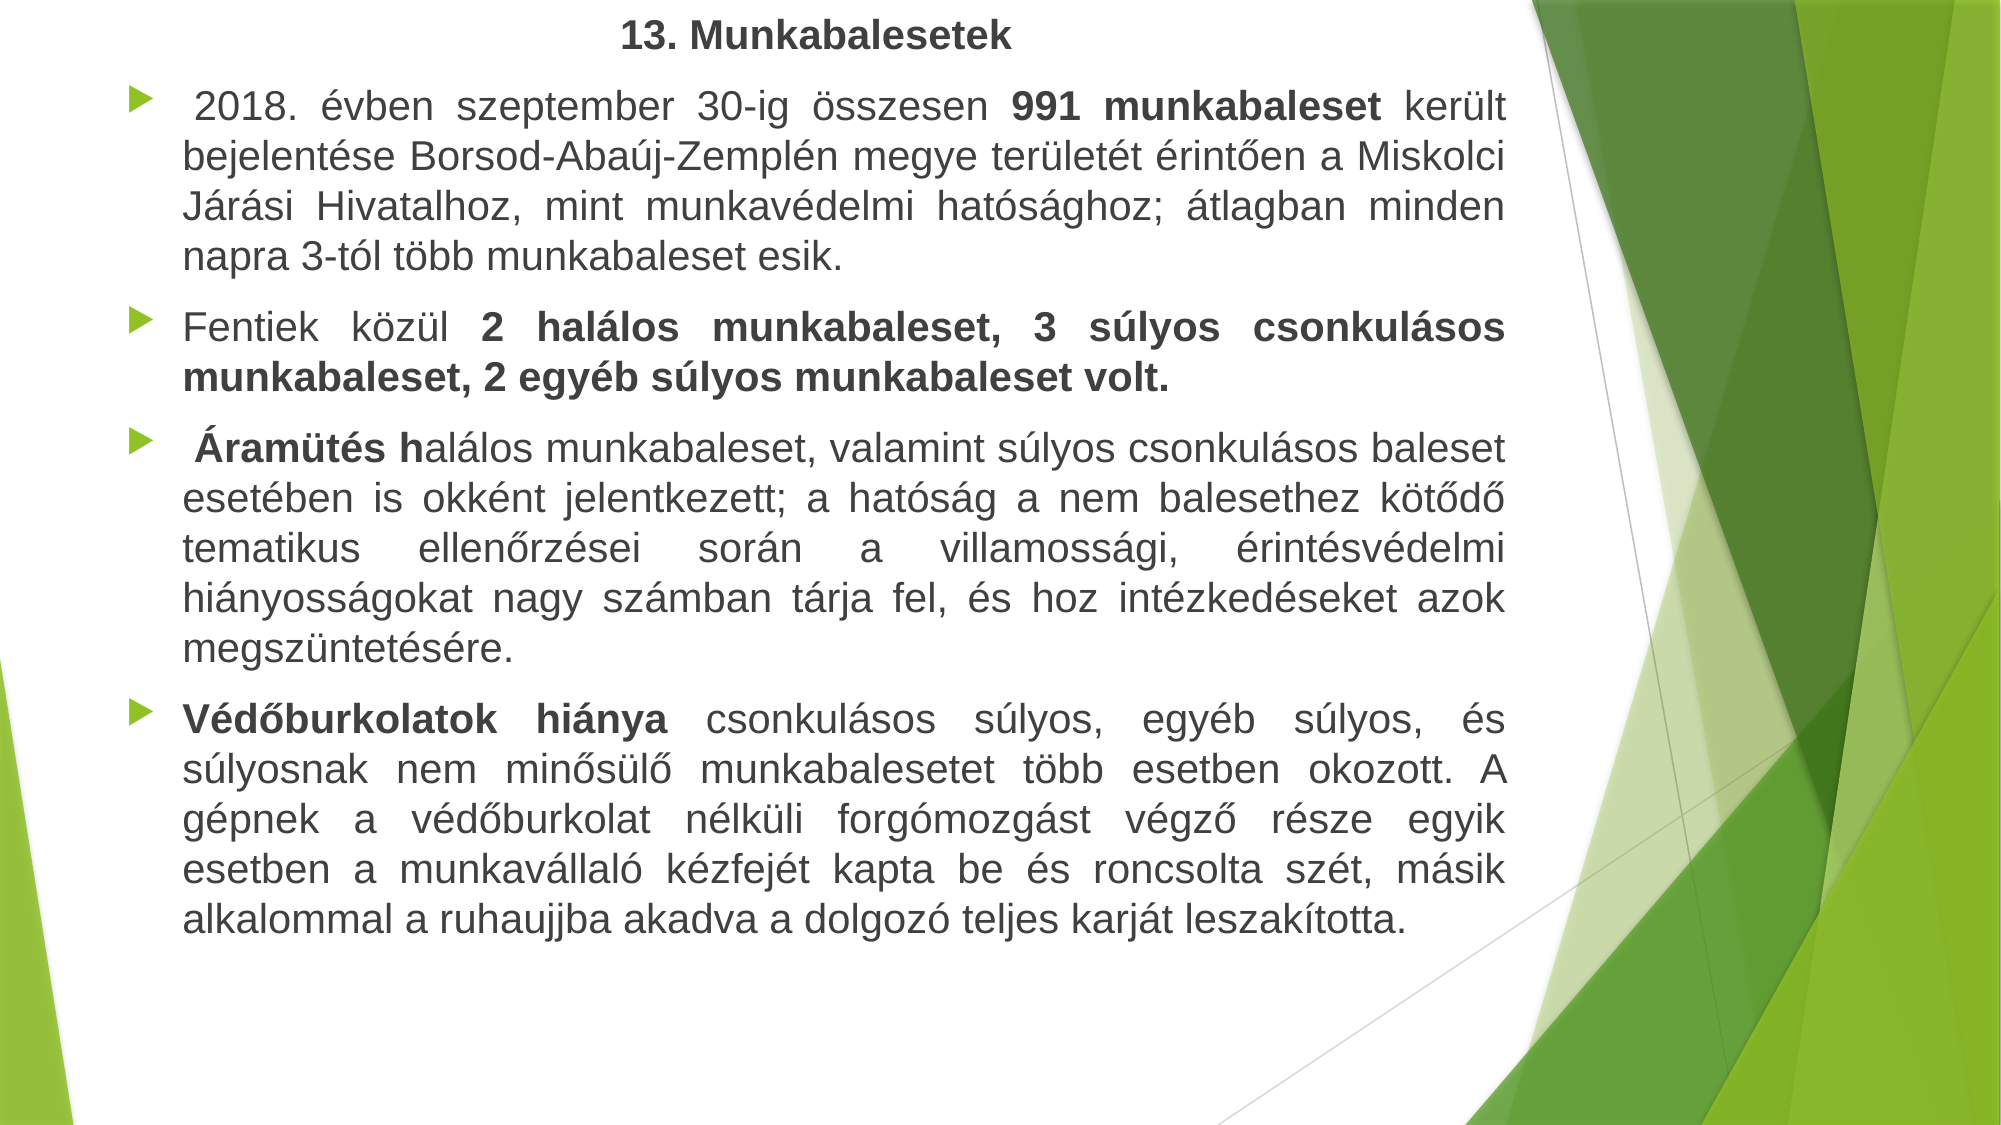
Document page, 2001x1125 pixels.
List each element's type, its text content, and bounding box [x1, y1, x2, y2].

list 13. Munkabalesetek 2018. évben szeptember 30-ig összesen 991 munkabaleset került bejelentése Borsod-Abaúj-Zemplén megye területét érintően a Miskolci Járási Hivatalhoz, mint munkavédelmi hatósághoz; átlagban minden napra 3-tól több munkabaleset esik. Fentiek közül 2 halálos munkabaleset, 3 súlyos csonkulásos munkabaleset, 2 egyéb súlyos munkabaleset volt. Áramütés halálos munkabaleset, valamint súlyos csonkulásos baleset esetében is okként jelentkezett; a hatóság a nem balesethez kötődő tematikus ellenőrzései során a villamossági, érintésvédelmi hiányosságokat nagy számban tárja fel, és hoz intézkedéseket azok megszüntetésére. Védőburkolatok hiánya csonkulásos súlyos, egyéb súlyos, és súlyosnak nem minősülő munkabalesetet több esetben okozott. A gépnek a védőburkolat nélküli forgómozgást végző része egyik esetben a munkavállaló kézfejét kapta be és roncsolta szét, másik alkalommal a ruhaujjba akadva a dolgozó teljes karját leszakította. [111, 0, 1522, 992]
